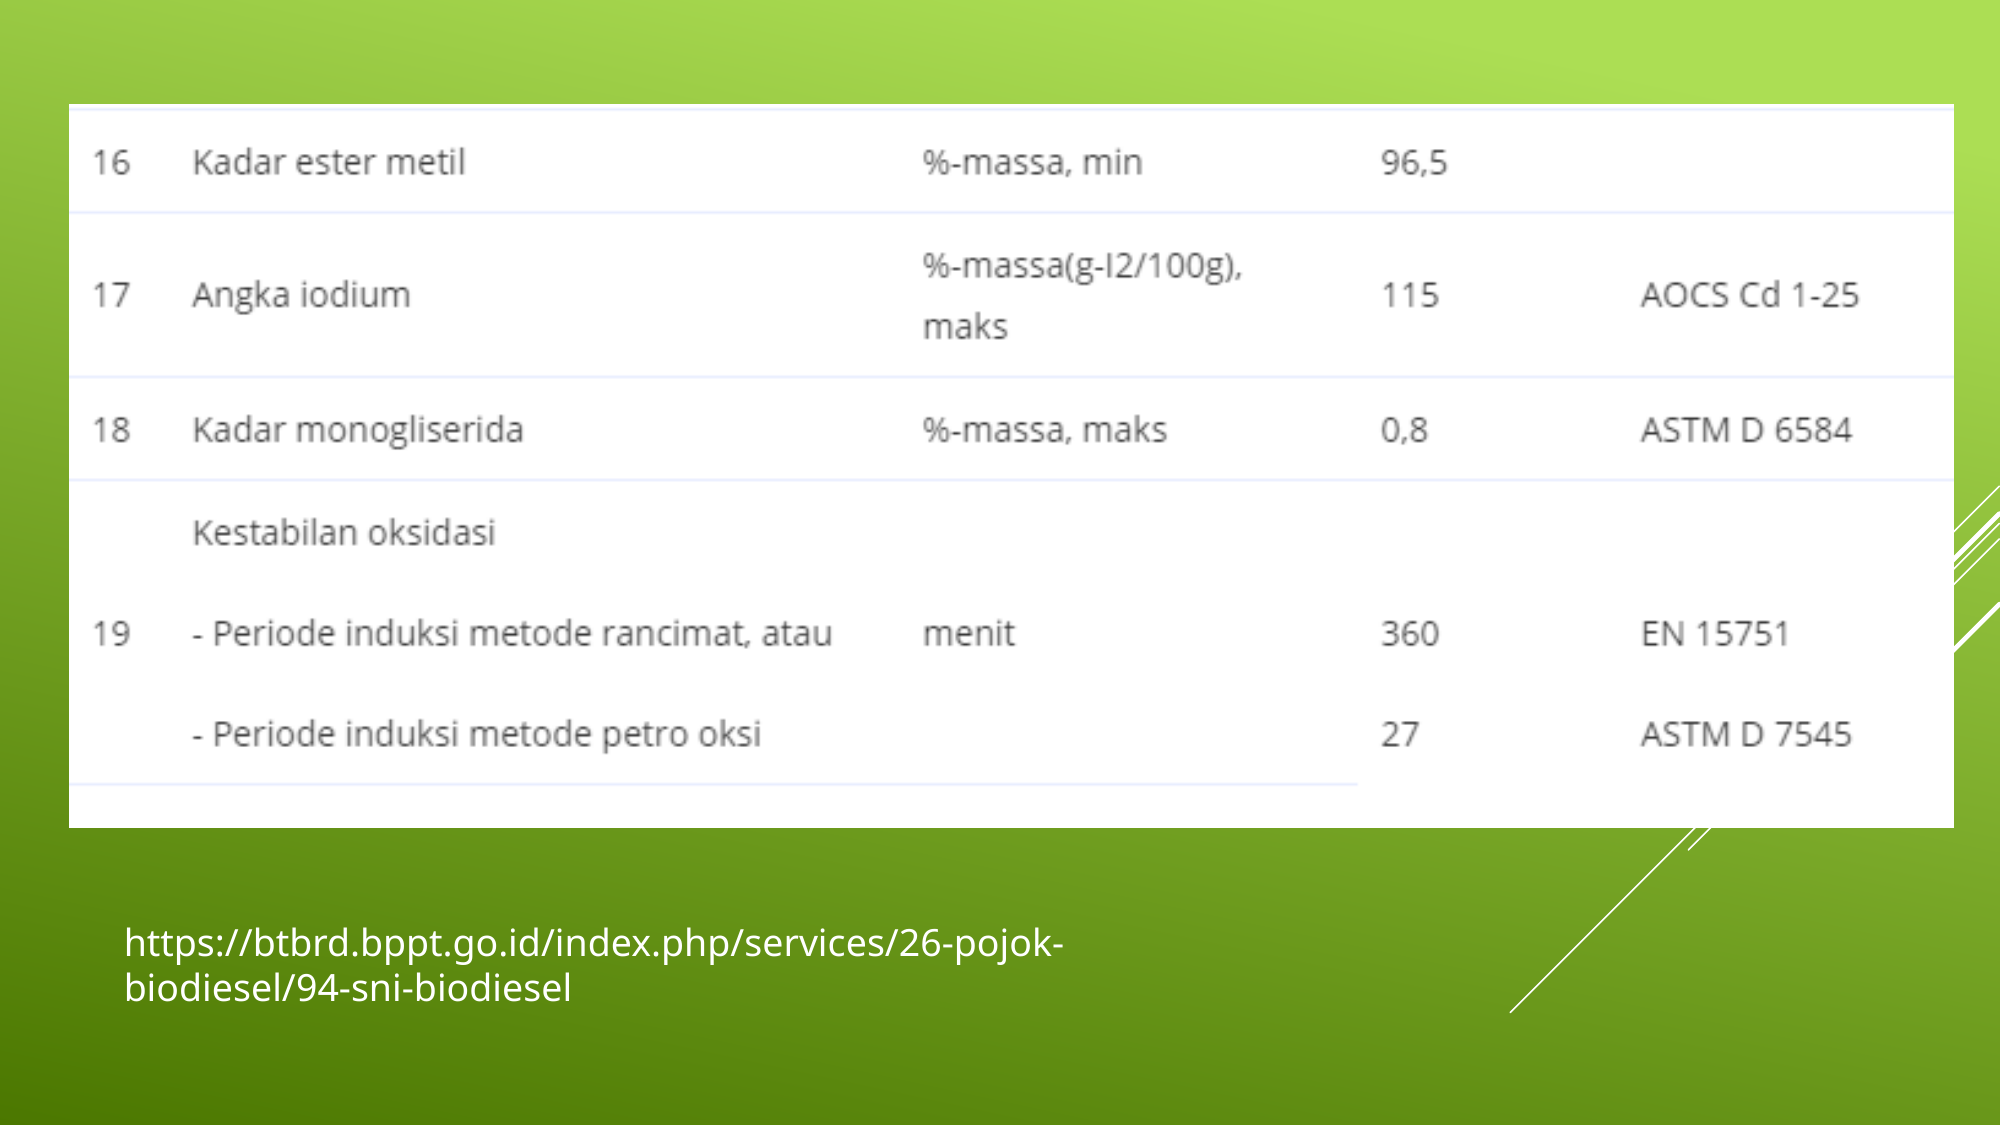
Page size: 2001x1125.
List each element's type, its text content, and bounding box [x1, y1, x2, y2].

picture [69, 104, 1954, 828]
text_box https://btbrd.bppt.go.id/index.php/services/26-pojok-biodiesel/94-sni-biodiesel [109, 911, 1109, 1017]
